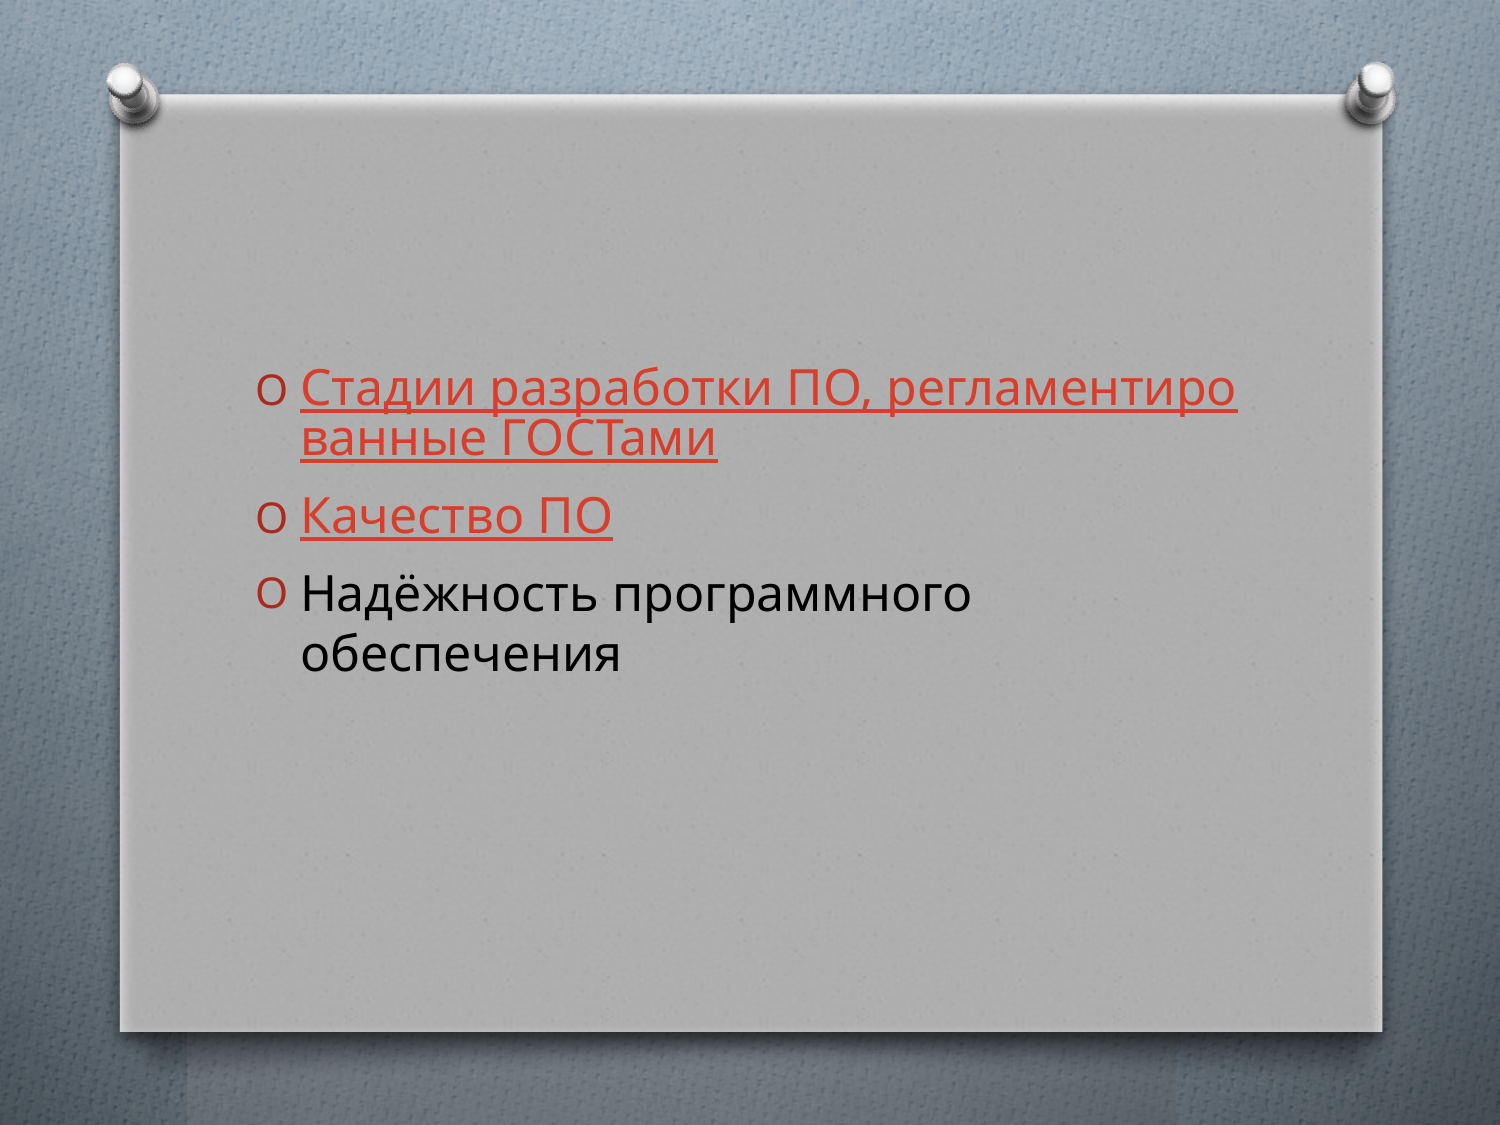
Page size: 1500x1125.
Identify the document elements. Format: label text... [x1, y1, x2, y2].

picture [1317, 35, 1439, 156]
picture [75, 29, 198, 153]
list Стадии разработки ПО, регламентированные ГОСТами Качество ПО Надёжность программного обеспечения [240, 347, 1257, 939]
